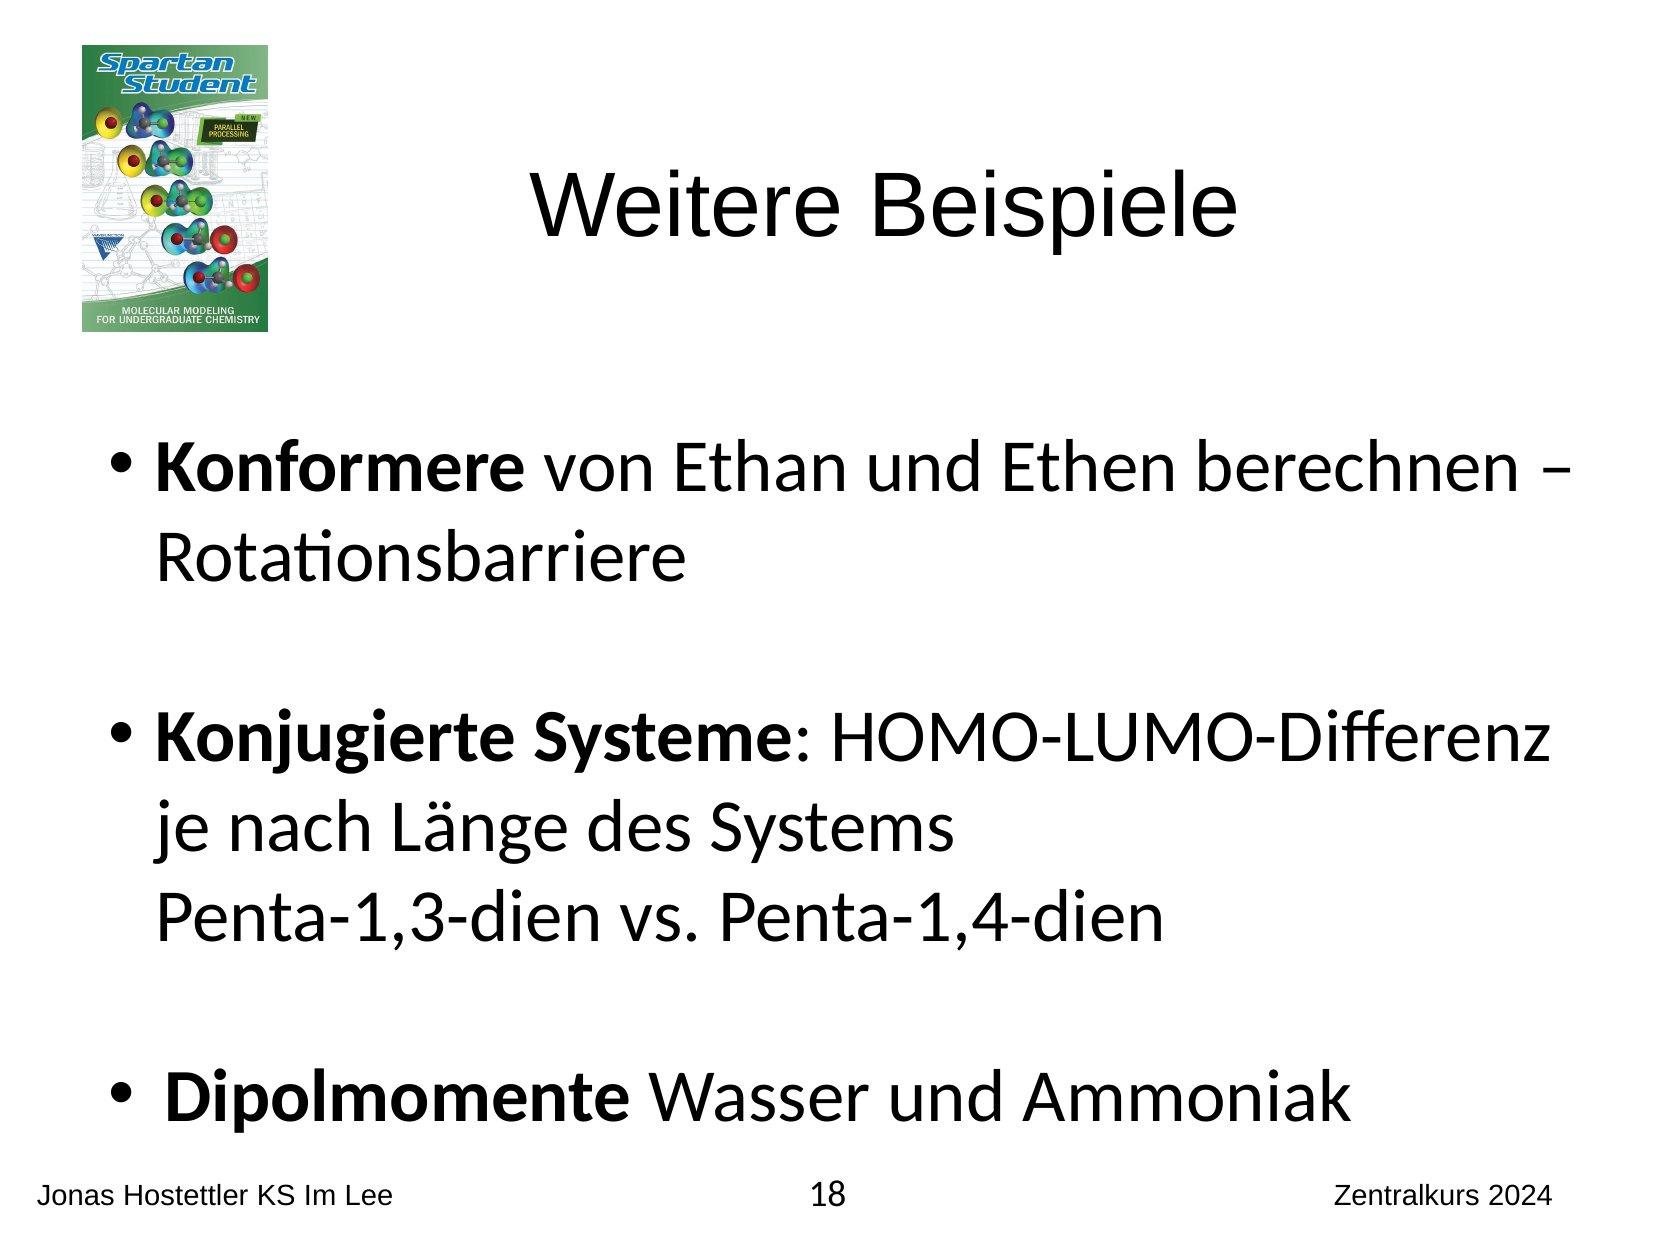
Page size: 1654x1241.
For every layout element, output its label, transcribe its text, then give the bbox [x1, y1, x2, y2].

picture [82, 45, 268, 332]
text_box Weitere Beispiele [529, 96, 1413, 304]
text_box Konformere von Ethan und Ethen berechnen – Rotationsbarriere Konjugierte Systeme: HOMO-LUMO-Differenz je nach Länge des Systems Penta-1,3-dien vs. Penta-1,4-dien Dipolmomente Wasser und Ammoniak [93, 408, 1595, 1239]
